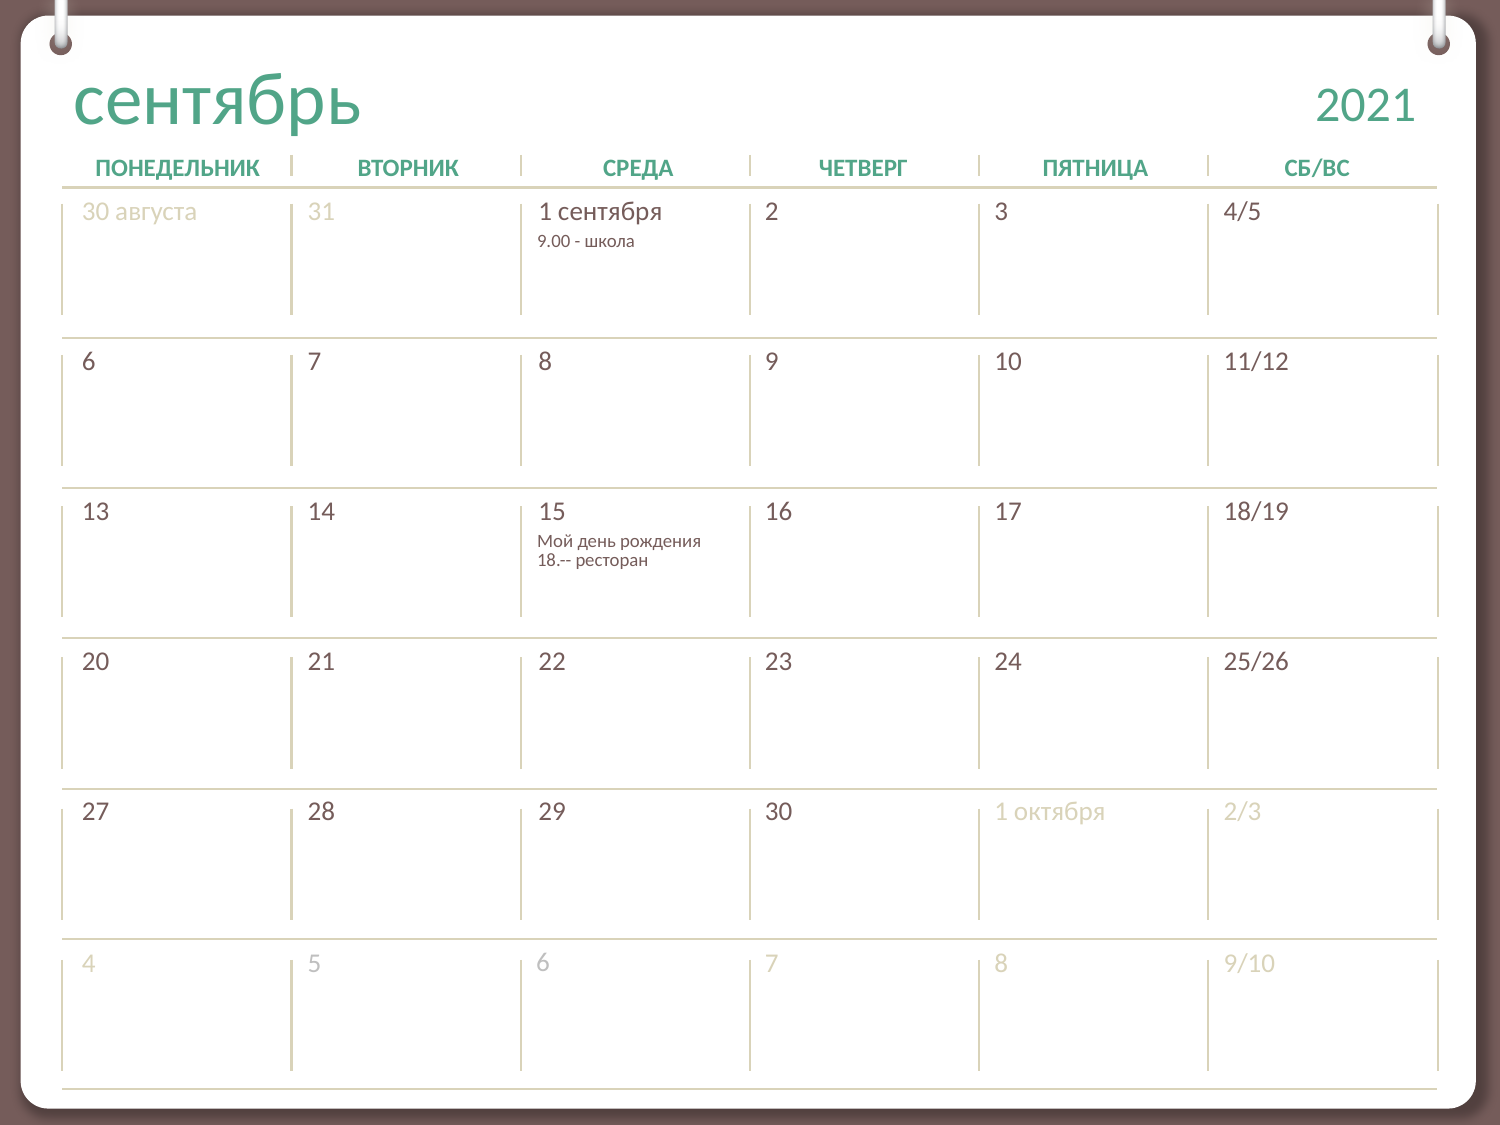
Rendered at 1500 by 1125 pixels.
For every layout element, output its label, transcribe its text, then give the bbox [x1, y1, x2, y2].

list 9.00 - школа [521, 224, 748, 338]
list Мой день рождения 18.-- ресторан [521, 525, 748, 638]
